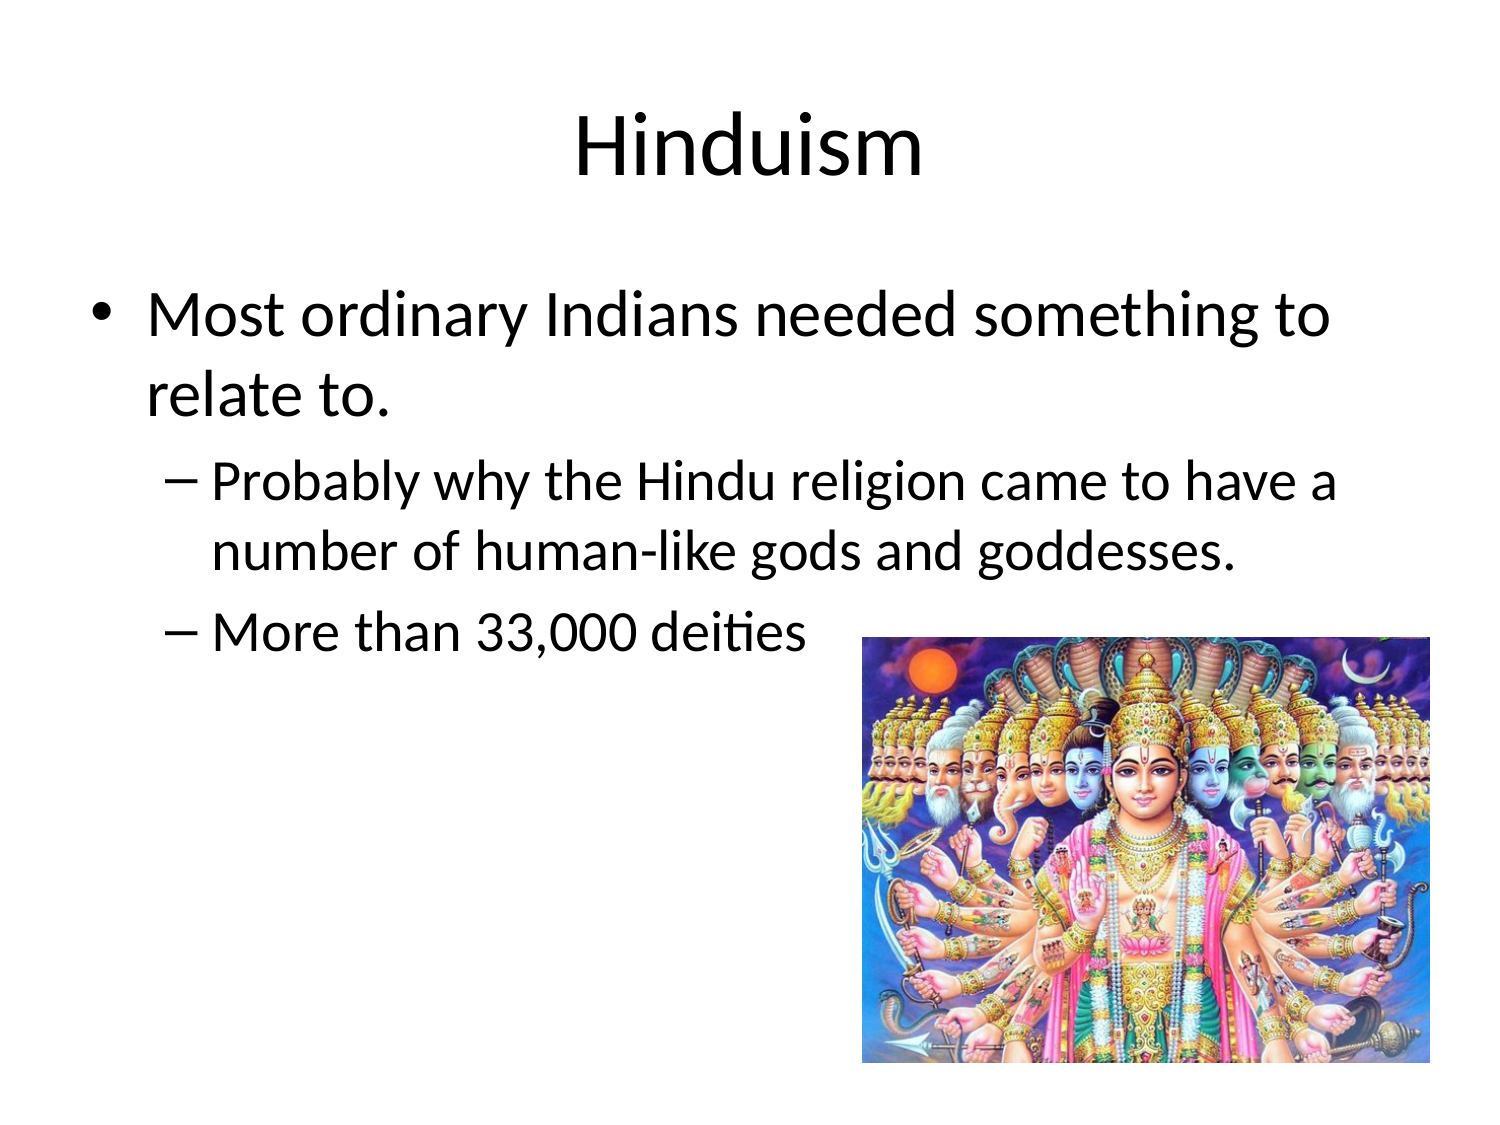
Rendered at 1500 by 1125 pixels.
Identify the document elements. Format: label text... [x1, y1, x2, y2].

picture [862, 637, 1430, 1063]
list Most ordinary Indians needed something to relate to. Probably why the Hindu religion came to have a number of human-like gods and goddesses. More than 33,000 deities [75, 262, 1425, 1005]
title Hinduism [75, 45, 1425, 233]
